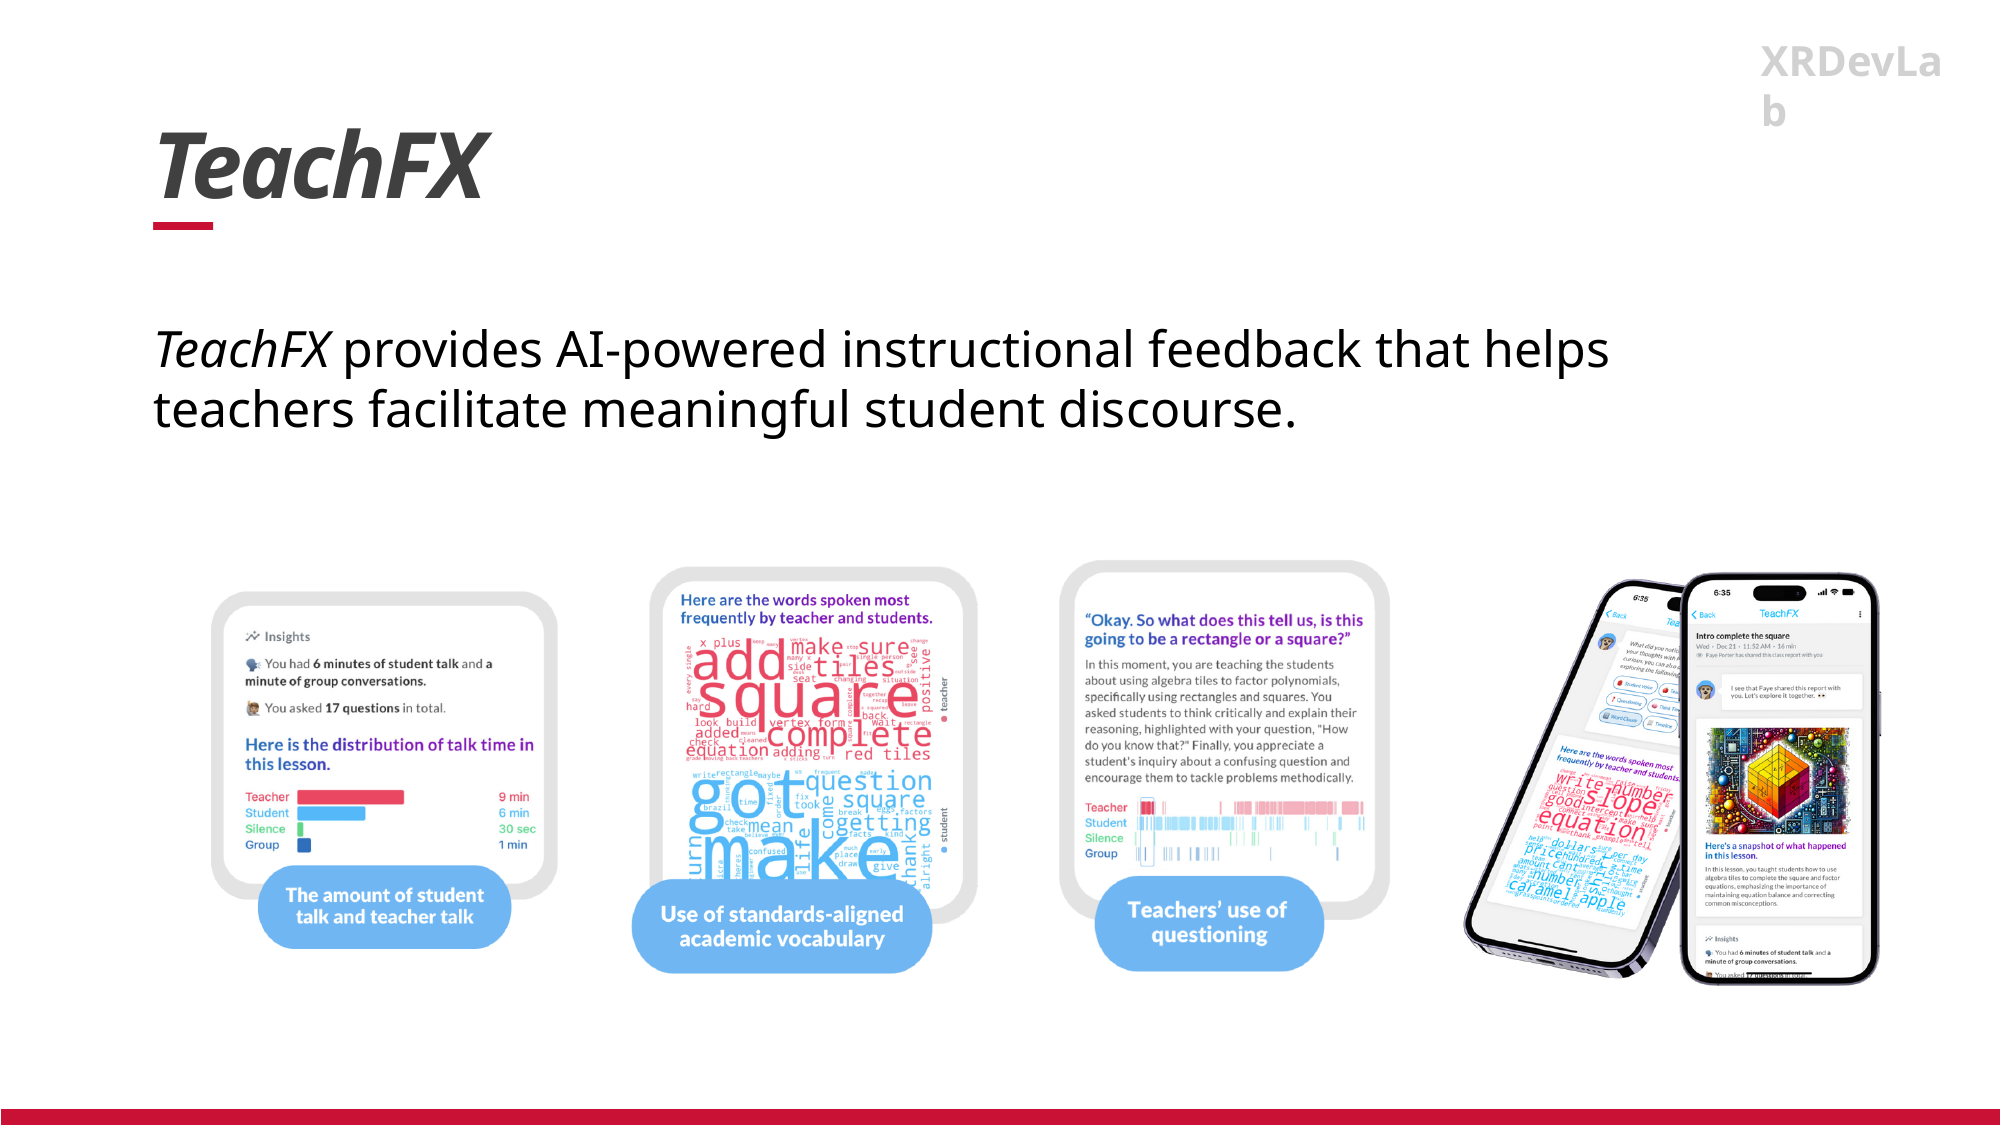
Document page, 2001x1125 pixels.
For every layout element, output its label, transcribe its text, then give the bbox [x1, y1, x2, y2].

title TeachFX [137, 59, 1863, 278]
text_box XRDevLab [1746, 27, 1970, 143]
text_box [152, 221, 215, 231]
picture [152, 541, 1949, 1003]
text_box [0, 1108, 2000, 1125]
text_box TeachFX provides AI-powered instructional feedback that helps teachers facilitate meaningful student discourse. [153, 309, 1693, 570]
